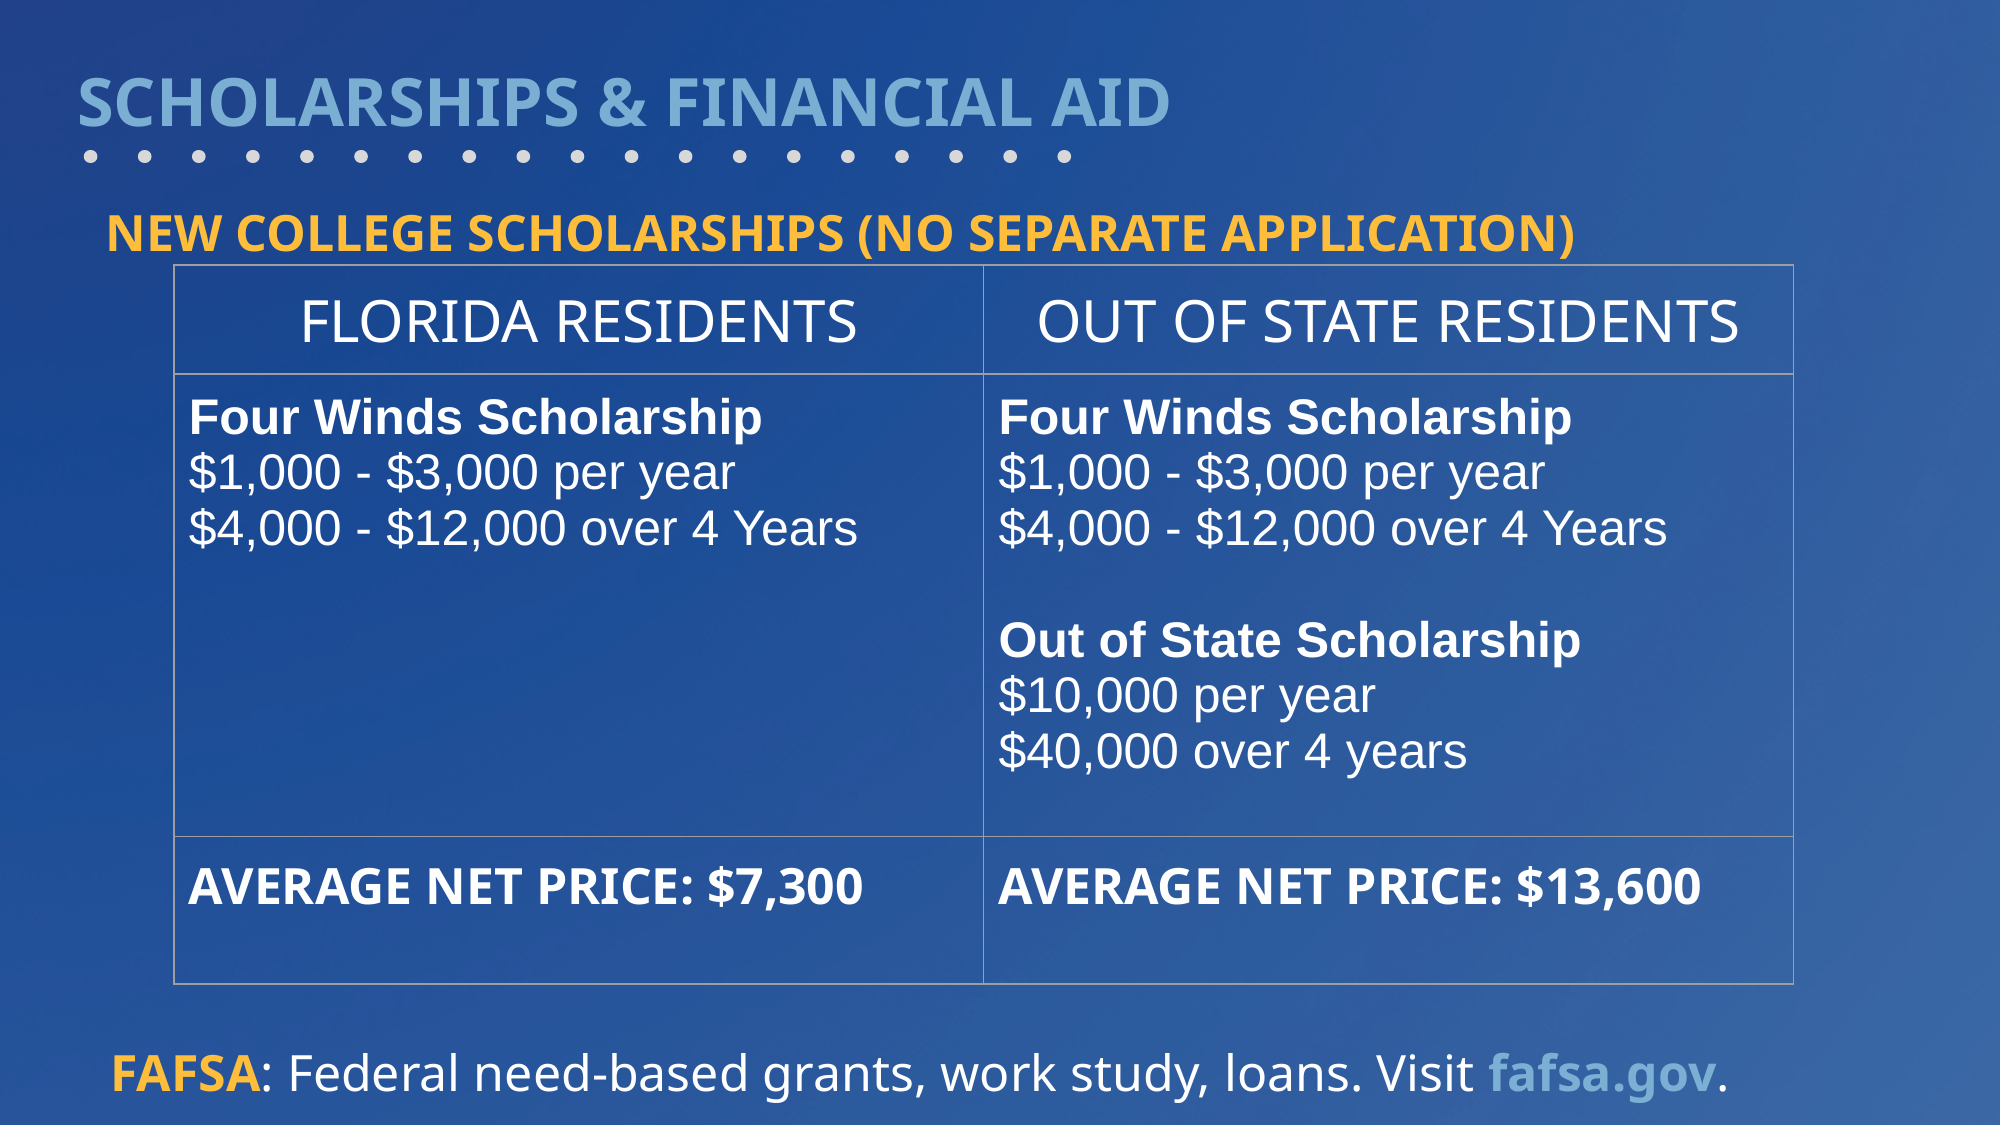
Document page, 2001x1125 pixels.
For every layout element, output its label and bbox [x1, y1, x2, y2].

list [0, 0, 2000, 1125]
